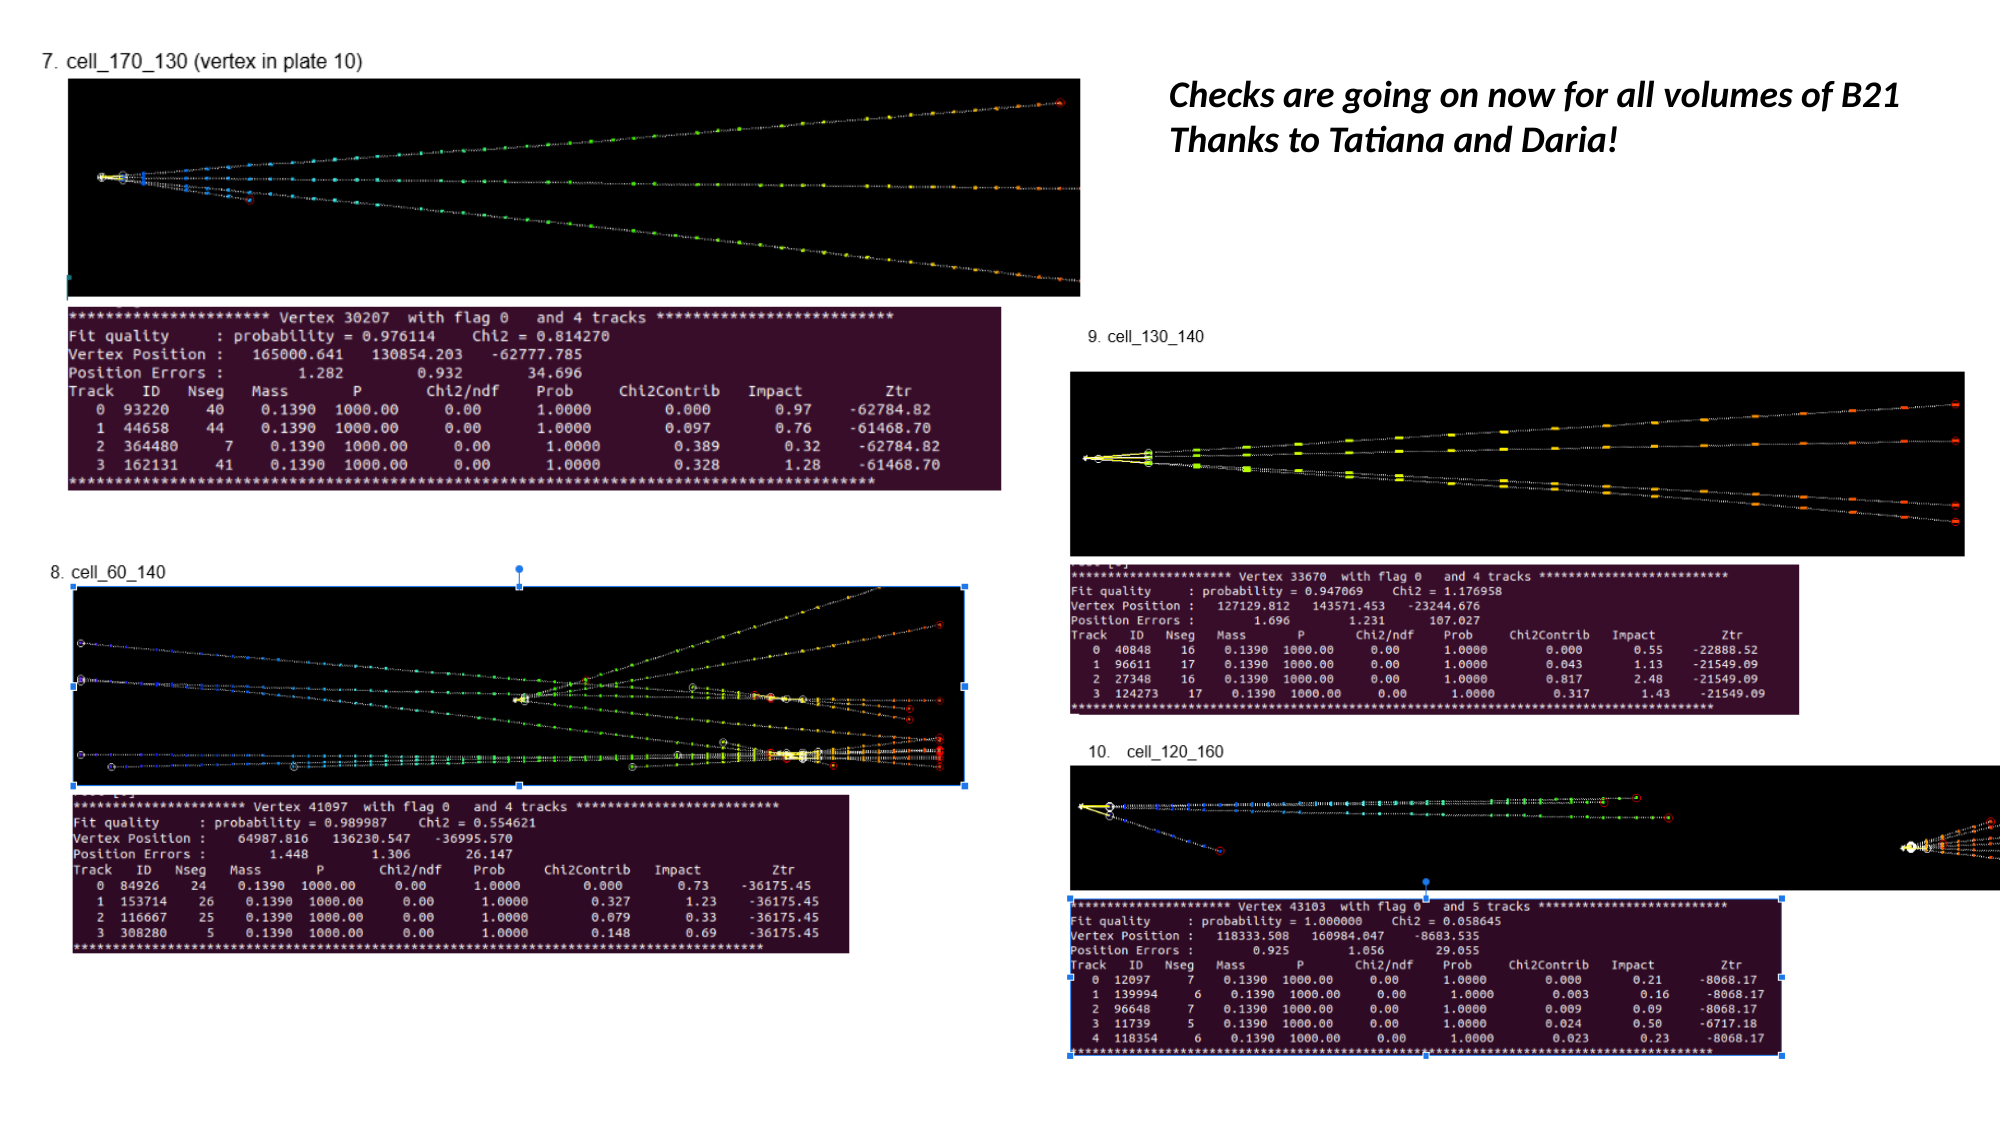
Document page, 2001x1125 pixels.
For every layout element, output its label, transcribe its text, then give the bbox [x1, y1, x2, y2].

picture [40, 562, 978, 961]
picture [35, 43, 2000, 1063]
text_box Checks are going on now for all volumes of B21 Thanks to Tatiana and Daria! [1154, 62, 1917, 168]
